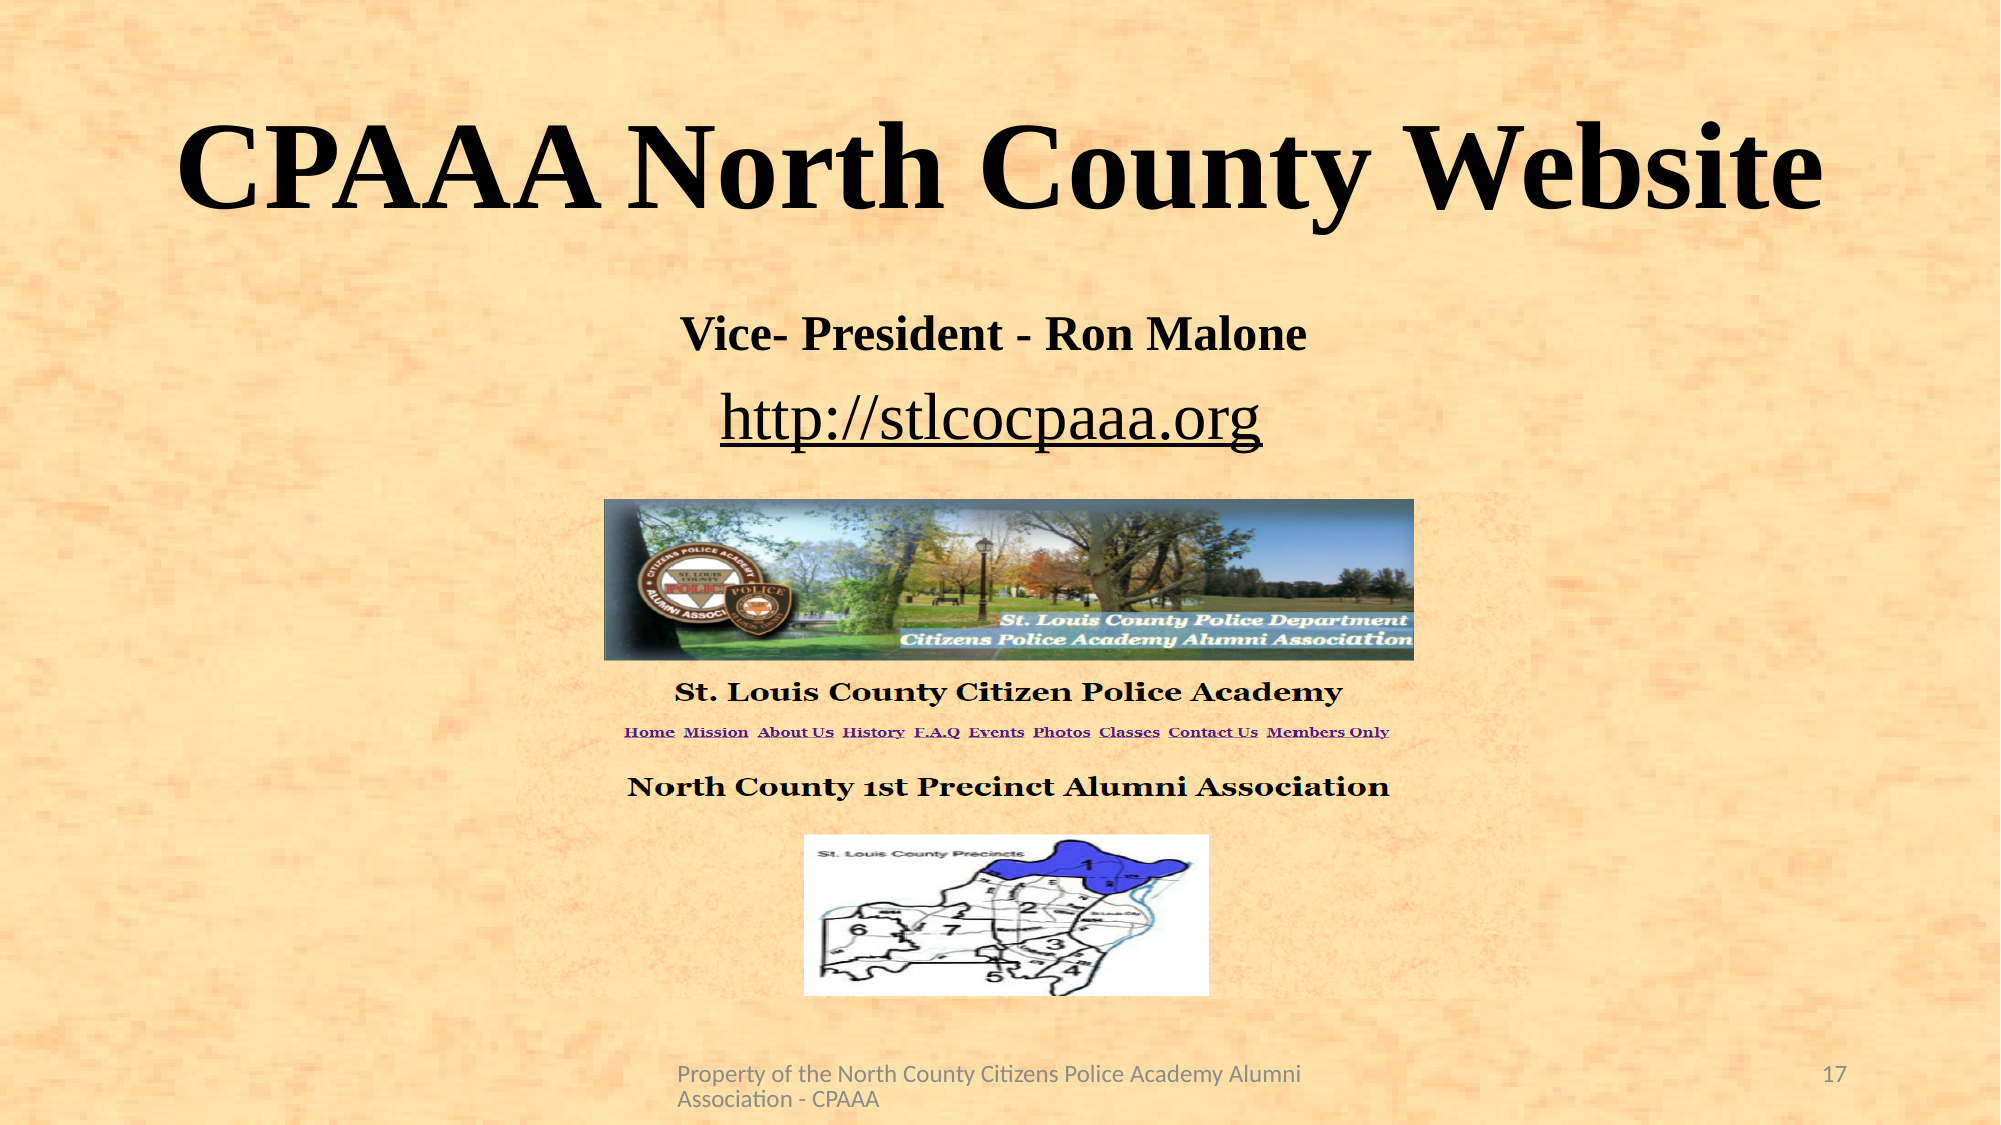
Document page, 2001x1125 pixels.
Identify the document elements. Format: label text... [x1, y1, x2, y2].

title CPAAA North County Website [137, 59, 1863, 278]
footer Property of the North County Citizens Police Academy Alumni Association - CPAAA [662, 1042, 1338, 1103]
picture [0, 0, 2001, 1125]
slide_number 17 [1412, 1042, 1863, 1103]
list Vice- President - Ron Malone http://stlcocpaaa.org [137, 299, 1863, 1014]
